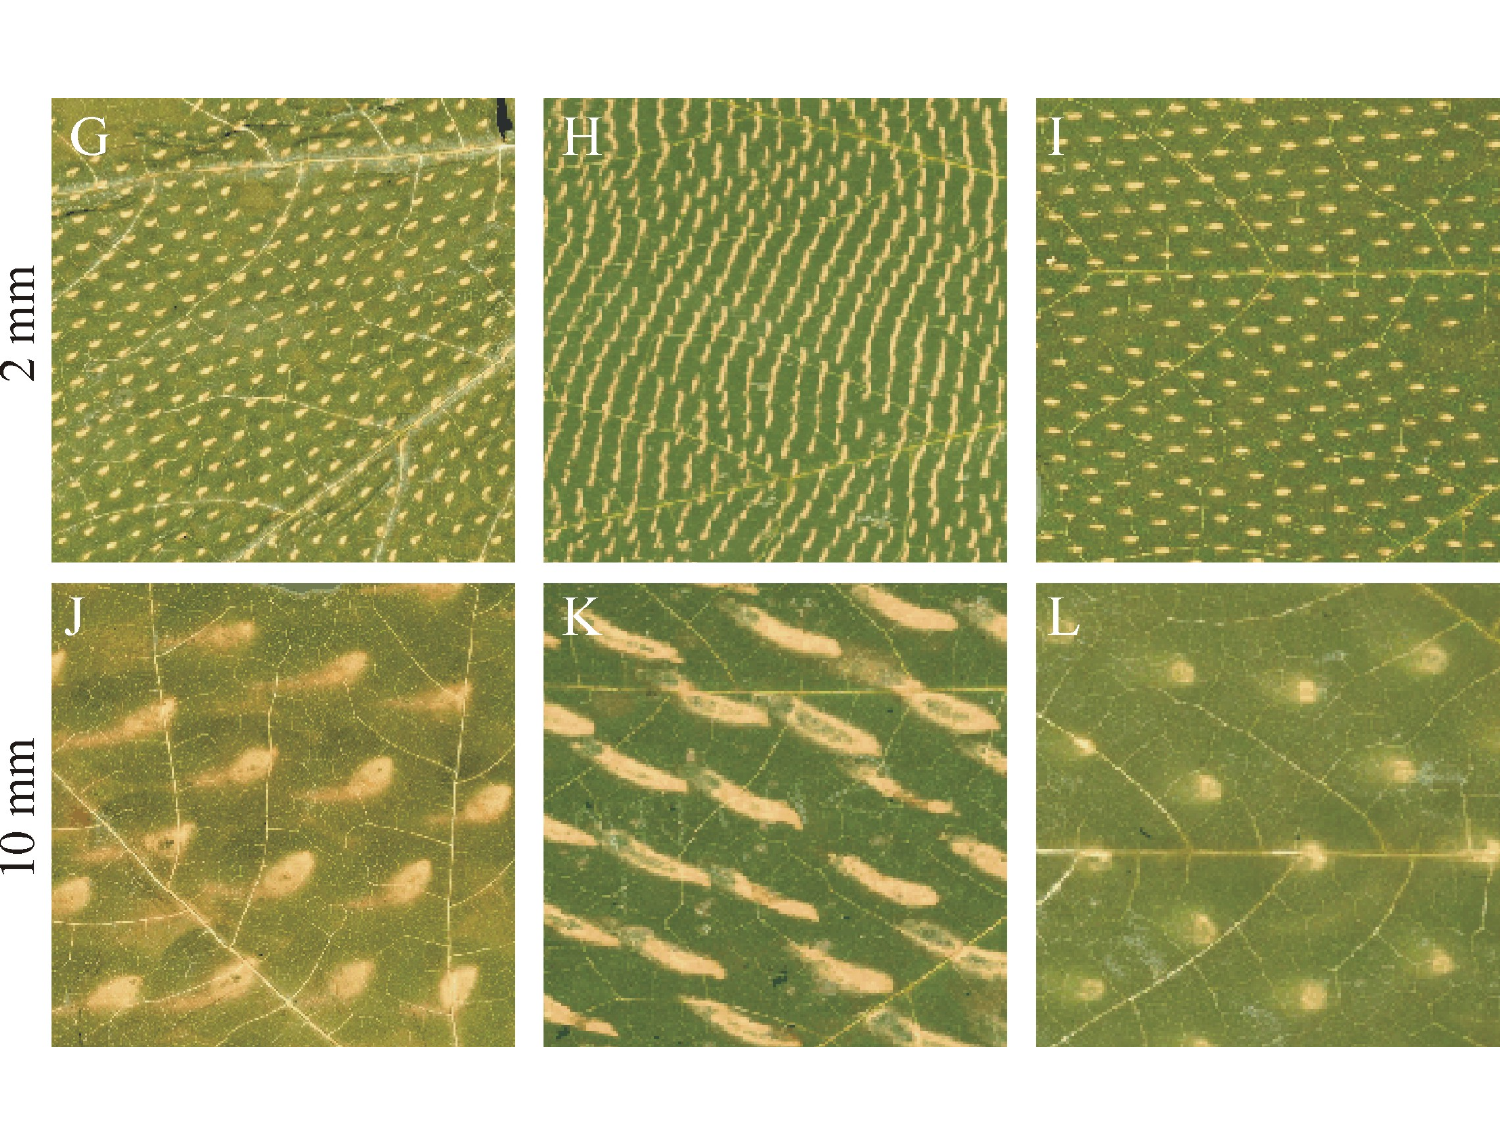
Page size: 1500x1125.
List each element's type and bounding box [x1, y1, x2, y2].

picture [0, 98, 1500, 1048]
